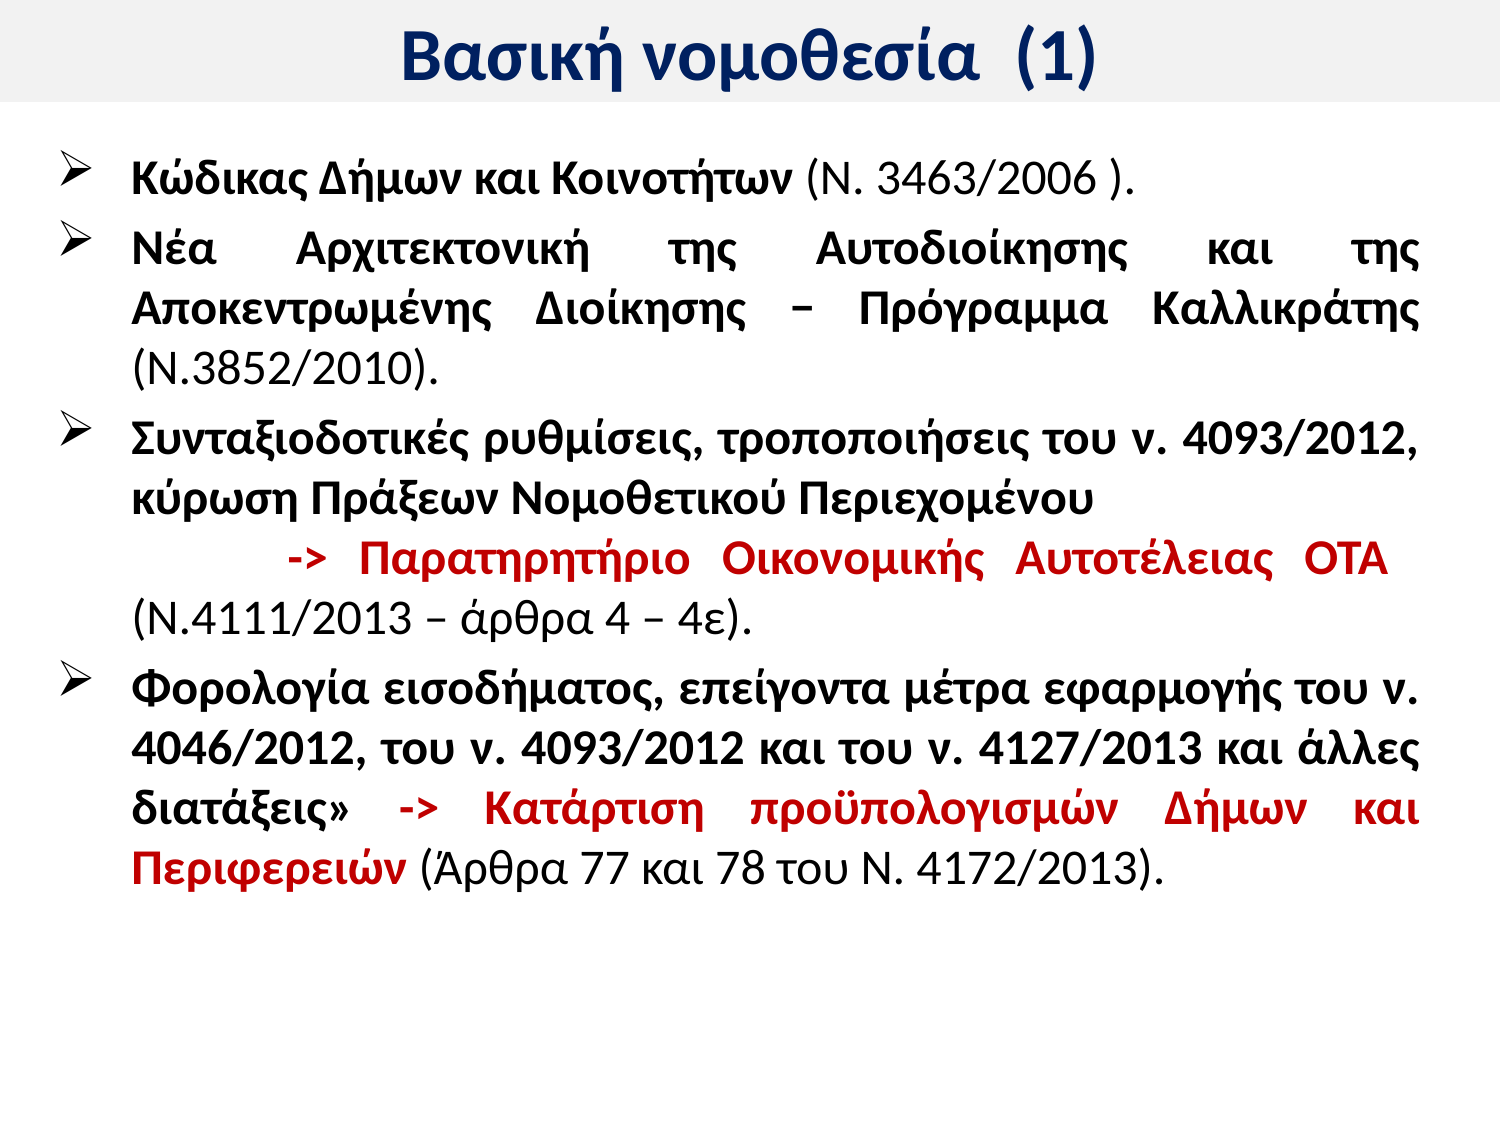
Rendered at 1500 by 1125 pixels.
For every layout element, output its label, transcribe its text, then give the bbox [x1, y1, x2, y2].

subtitle Κώδικας Δήμων και Κοινοτήτων (Ν. 3463/2006 ). Νέα Αρχιτεκτονική της Αυτοδιοίκησης και της Αποκεντρωμένης Διοίκησης − Πρόγραμμα Καλλικράτης (Ν.3852/2010). Συνταξιοδοτικές ρυθμίσεις, τροποποιήσεις του ν. 4093/2012, κύρωση Πράξεων Νομοθετικού Περιεχομένου -> Παρατηρητήριο Οικονομικής Αυτοτέλειας ΟΤΑ (Ν.4111/2013 – άρθρα 4 – 4ε). Φορολογία εισοδήματος, επείγοντα μέτρα εφαρμογής του ν. 4046/2012, του ν. 4093/2012 και του ν. 4127/2013 και άλλες διατάξεις» -> Κατάρτιση προϋπολογισμών Δήμων και Περιφερειών (Άρθρα 77 και 78 του Ν. 4172/2013). [41, 137, 1436, 1047]
title Βασική νομοθεσία (1) [0, 0, 1500, 102]
